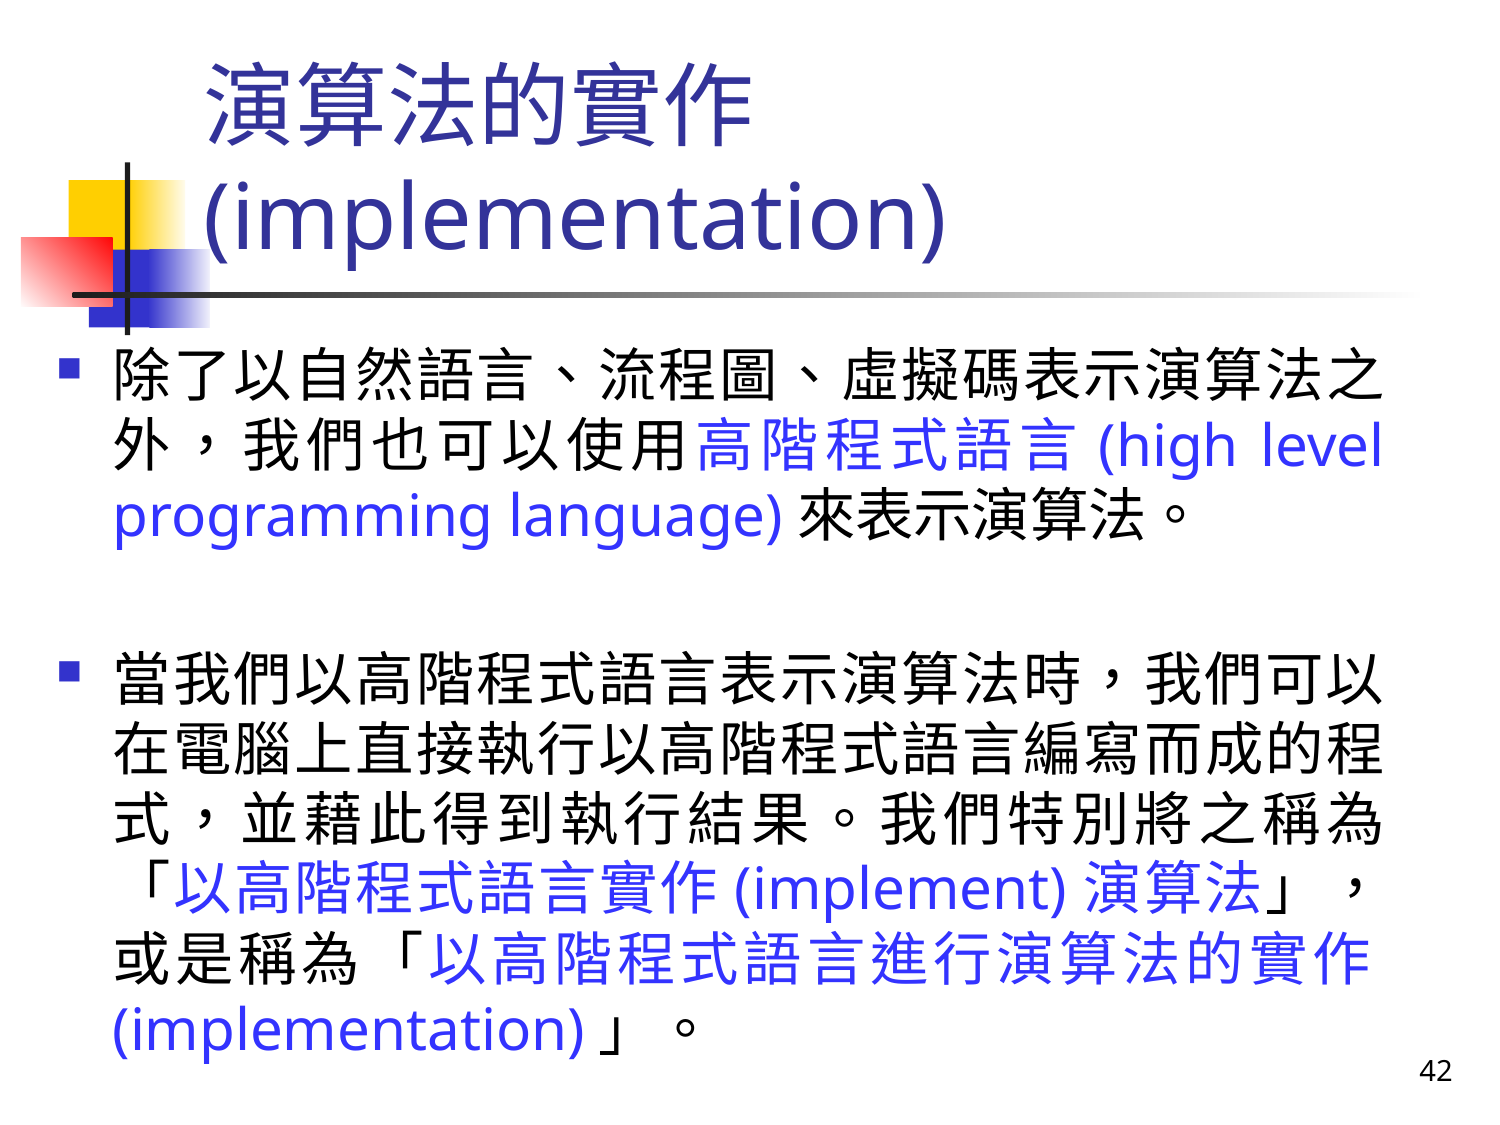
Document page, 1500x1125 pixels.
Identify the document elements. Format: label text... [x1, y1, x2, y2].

title 演算法的實作(implementation) [188, 35, 1468, 275]
slide_number 42 [1154, 1023, 1468, 1100]
list 除了以自然語言、流程圖、虛擬碼表示演算法之外，我們也可以使用高階程式語言(high level programming language)來表示演算法。 當我們以高階程式語言表示演算法時，我們可以在電腦上直接執行以高階程式語言編寫而成的程式，並藉此得到執行結果。我們特別將之稱為「以高階程式語言實作(implement)演算法」，或是稱為「以高階程式語言進行演算法的實作(implementation)」。 [41, 331, 1400, 1094]
